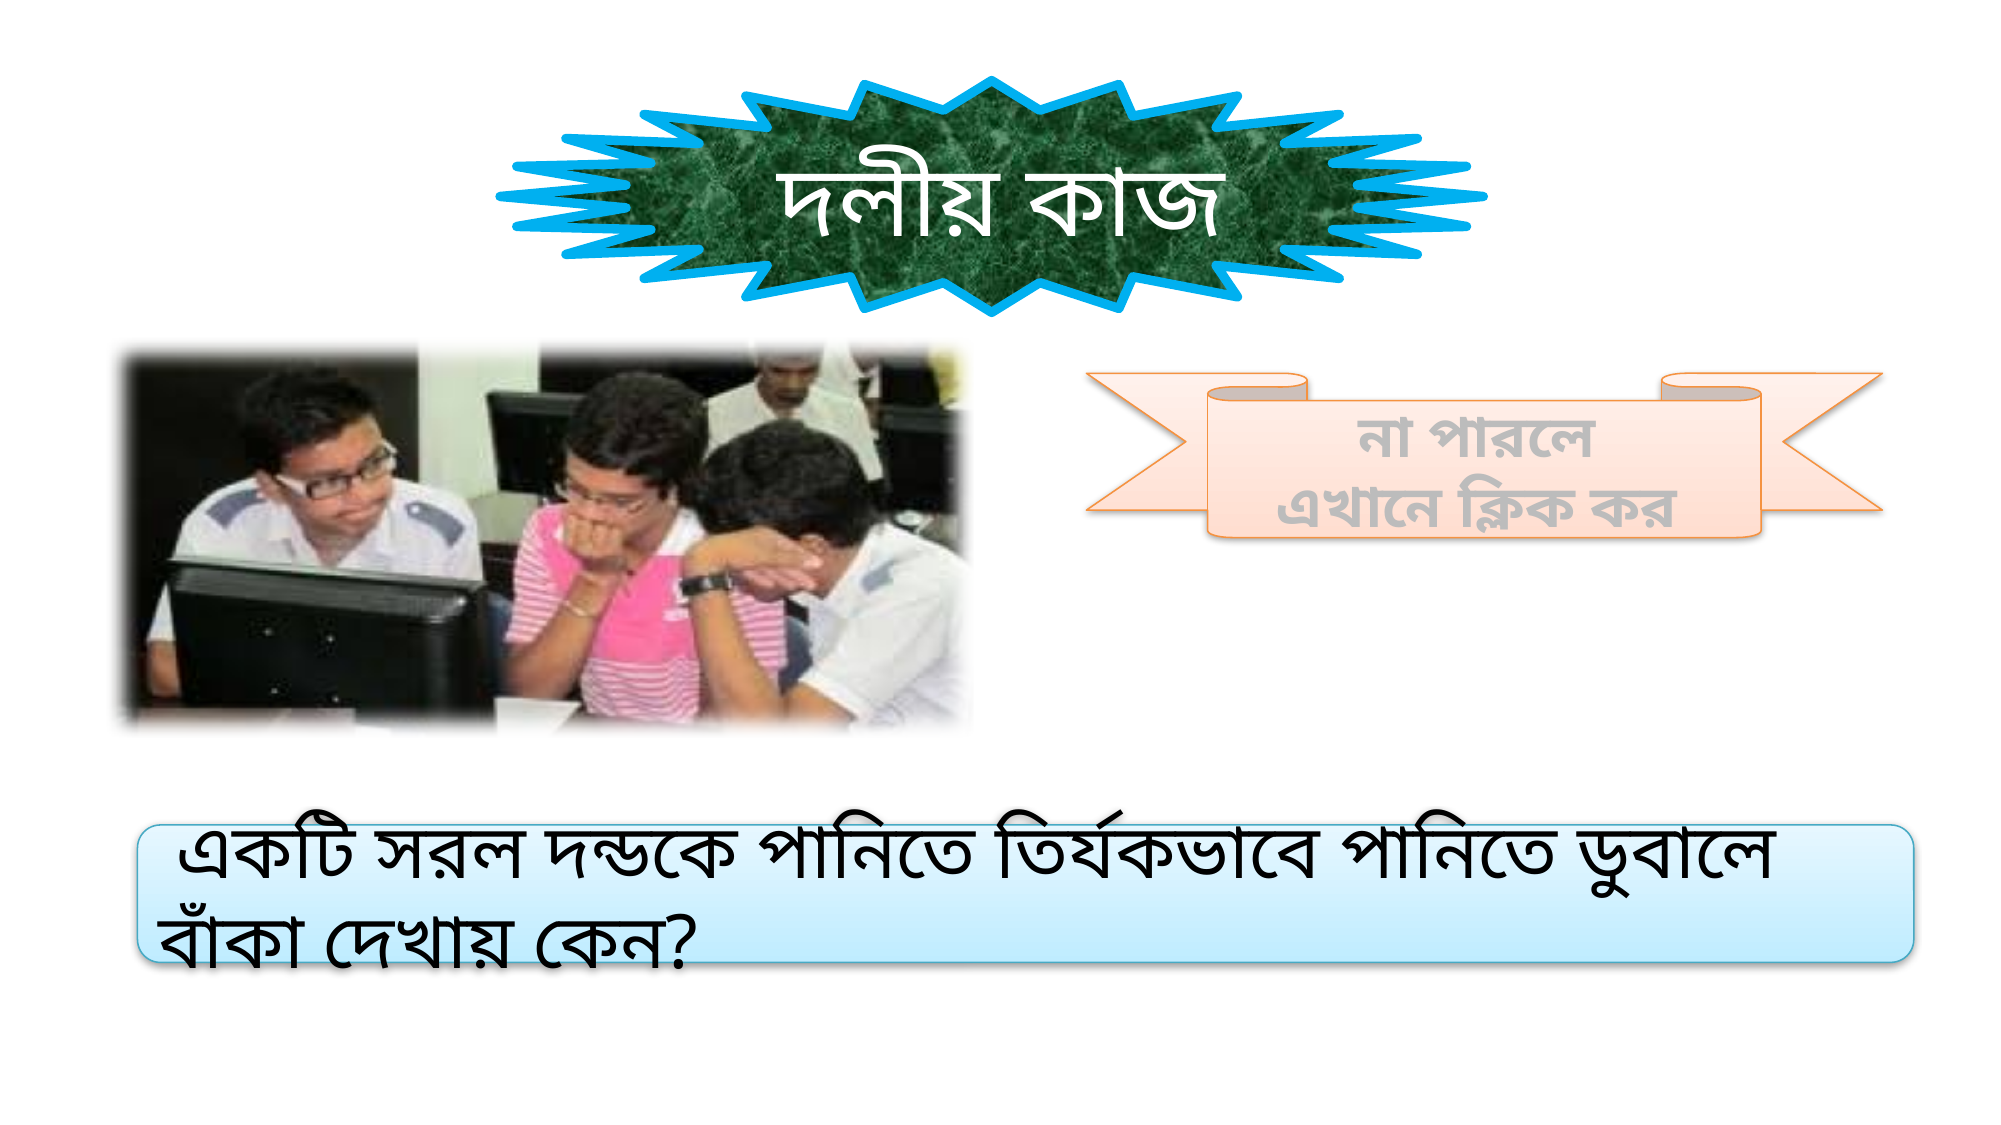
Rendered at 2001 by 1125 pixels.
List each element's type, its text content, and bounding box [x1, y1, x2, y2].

text_box না পারলে এখানে ক্লিক কর [1085, 372, 1884, 539]
text_box দলীয় কাজ [500, 80, 1484, 313]
text_box একটি সরল দন্ডকে পানিতে তির্যকভাবে পানিতে ডুবালে বাঁকা দেখায় কেন? [136, 824, 1915, 964]
picture [105, 337, 974, 738]
